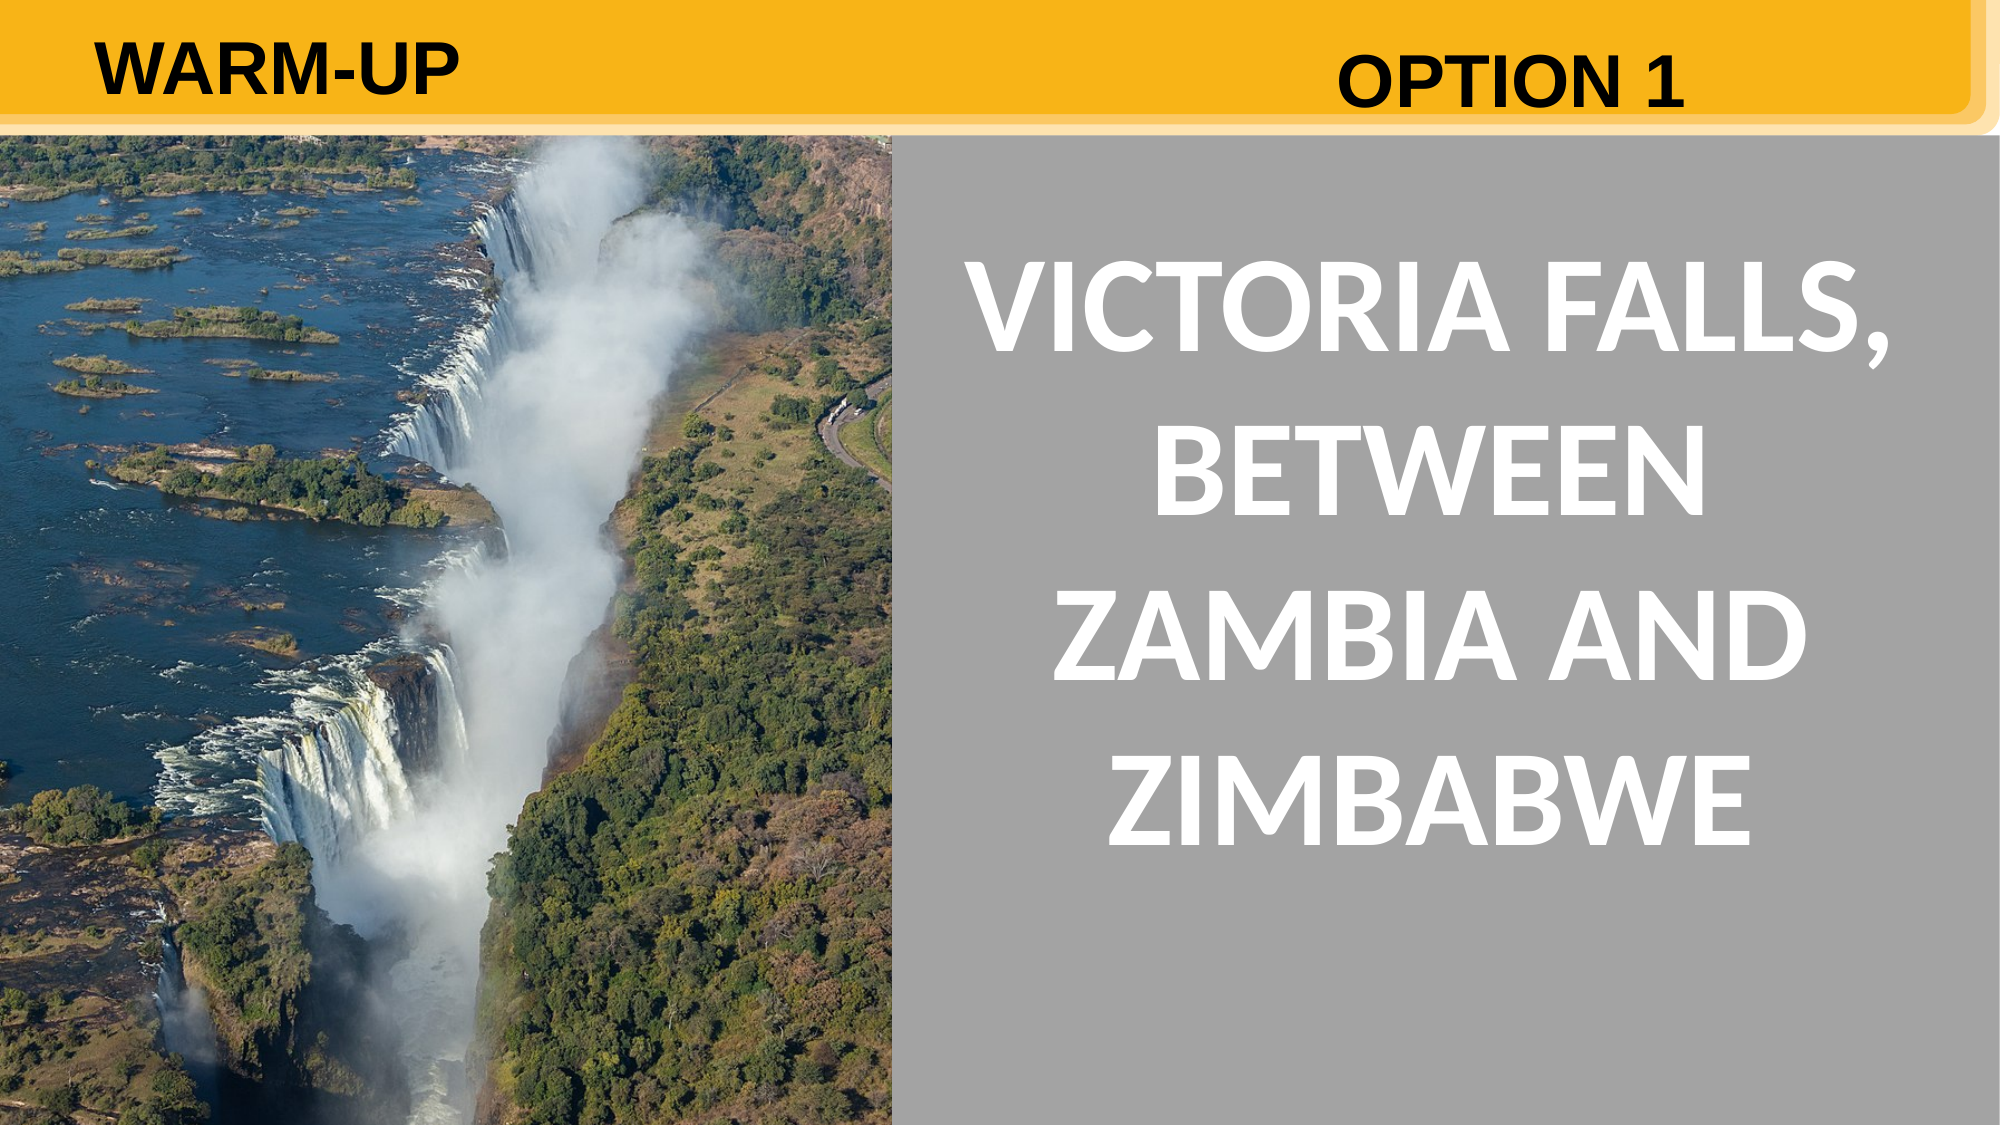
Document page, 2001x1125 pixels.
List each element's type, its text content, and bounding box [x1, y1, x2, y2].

text_box [892, 136, 2000, 1125]
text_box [0, 0, 2000, 136]
text_box VICTORIA FALLS, BETWEEN ZAMBIA AND ZIMBABWE [892, 206, 1971, 881]
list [0, 136, 892, 1125]
